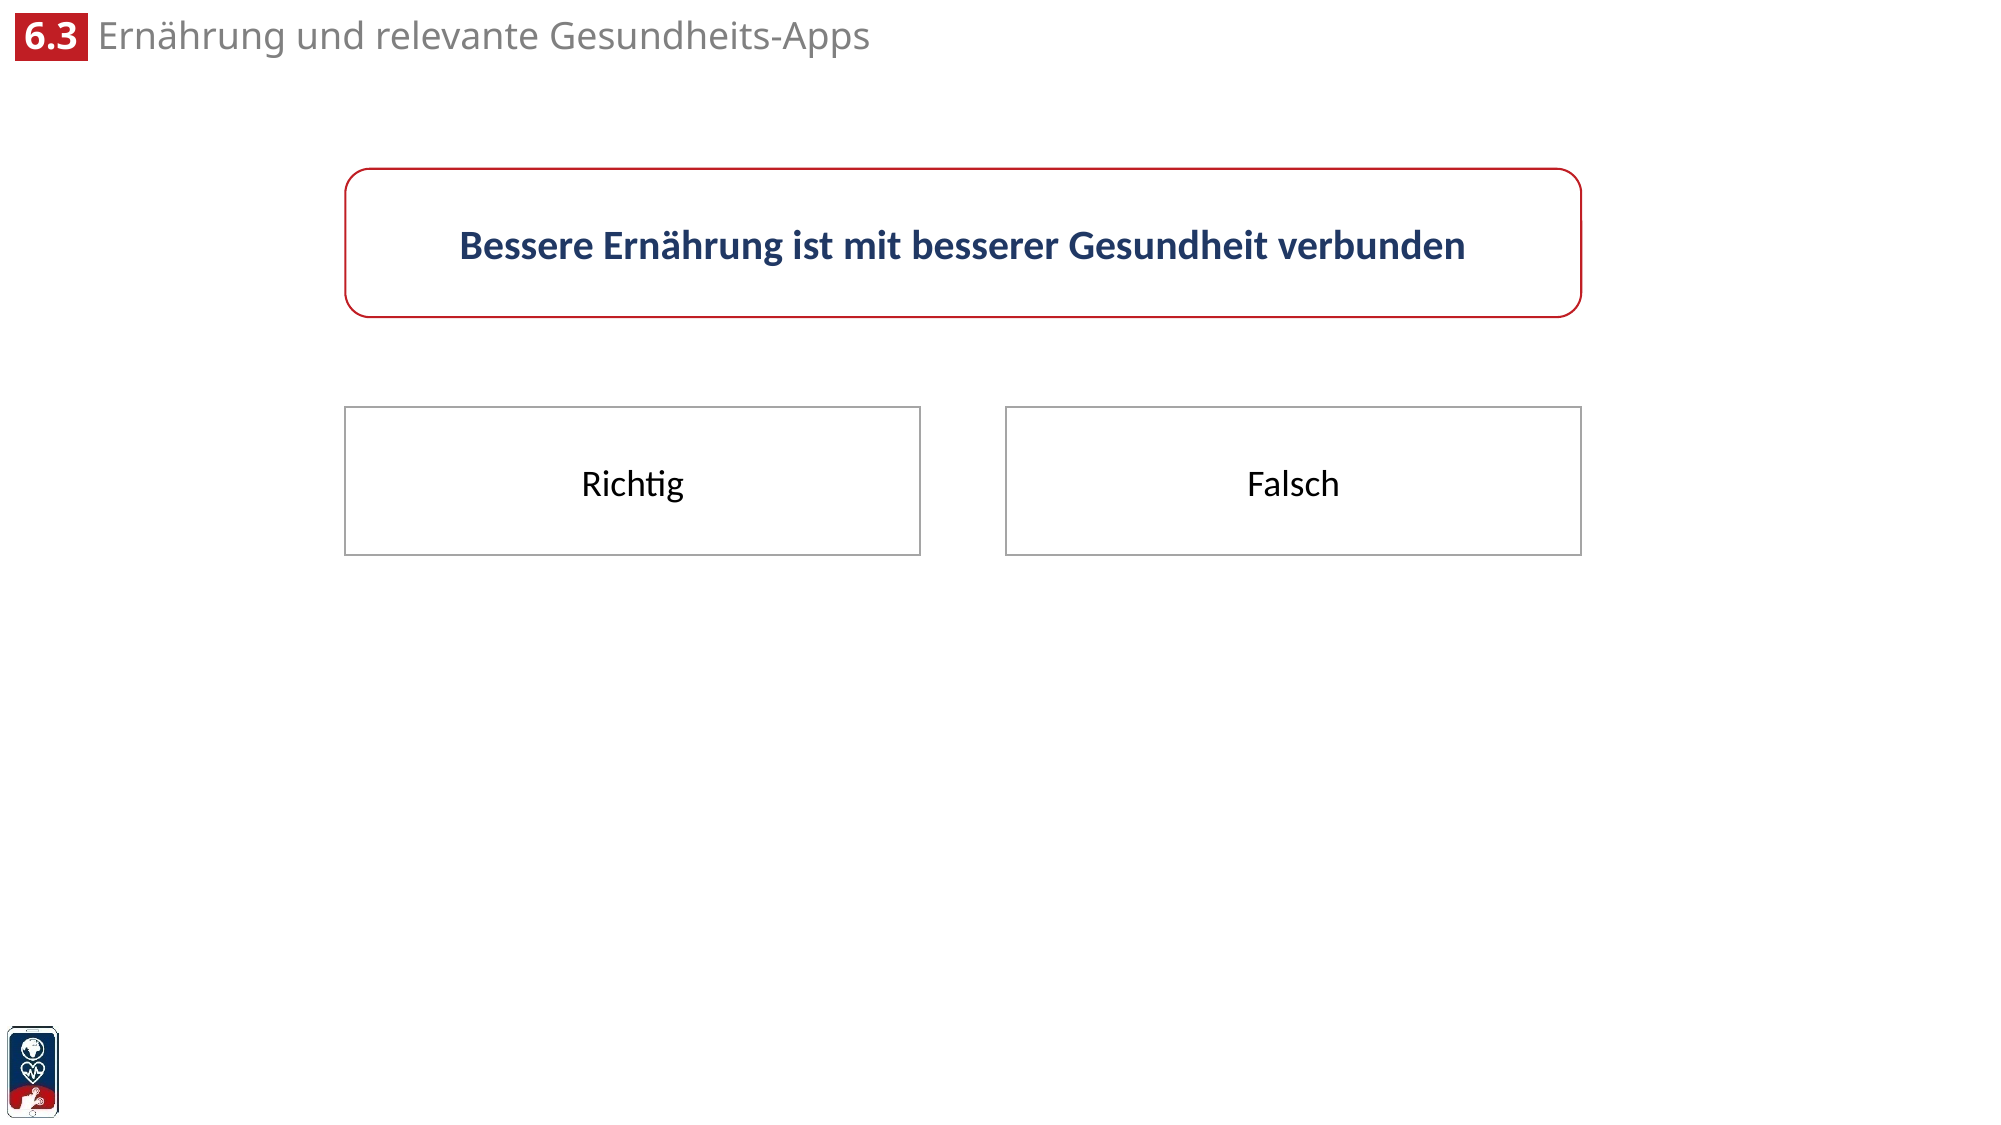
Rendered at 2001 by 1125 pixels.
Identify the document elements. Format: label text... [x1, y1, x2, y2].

picture [7, 1026, 59, 1118]
text_box Bessere Ernährung ist mit besserer Gesundheit verbunden [344, 167, 1583, 319]
text_box Richtig [344, 406, 921, 556]
text_box Falsch [1005, 406, 1582, 556]
